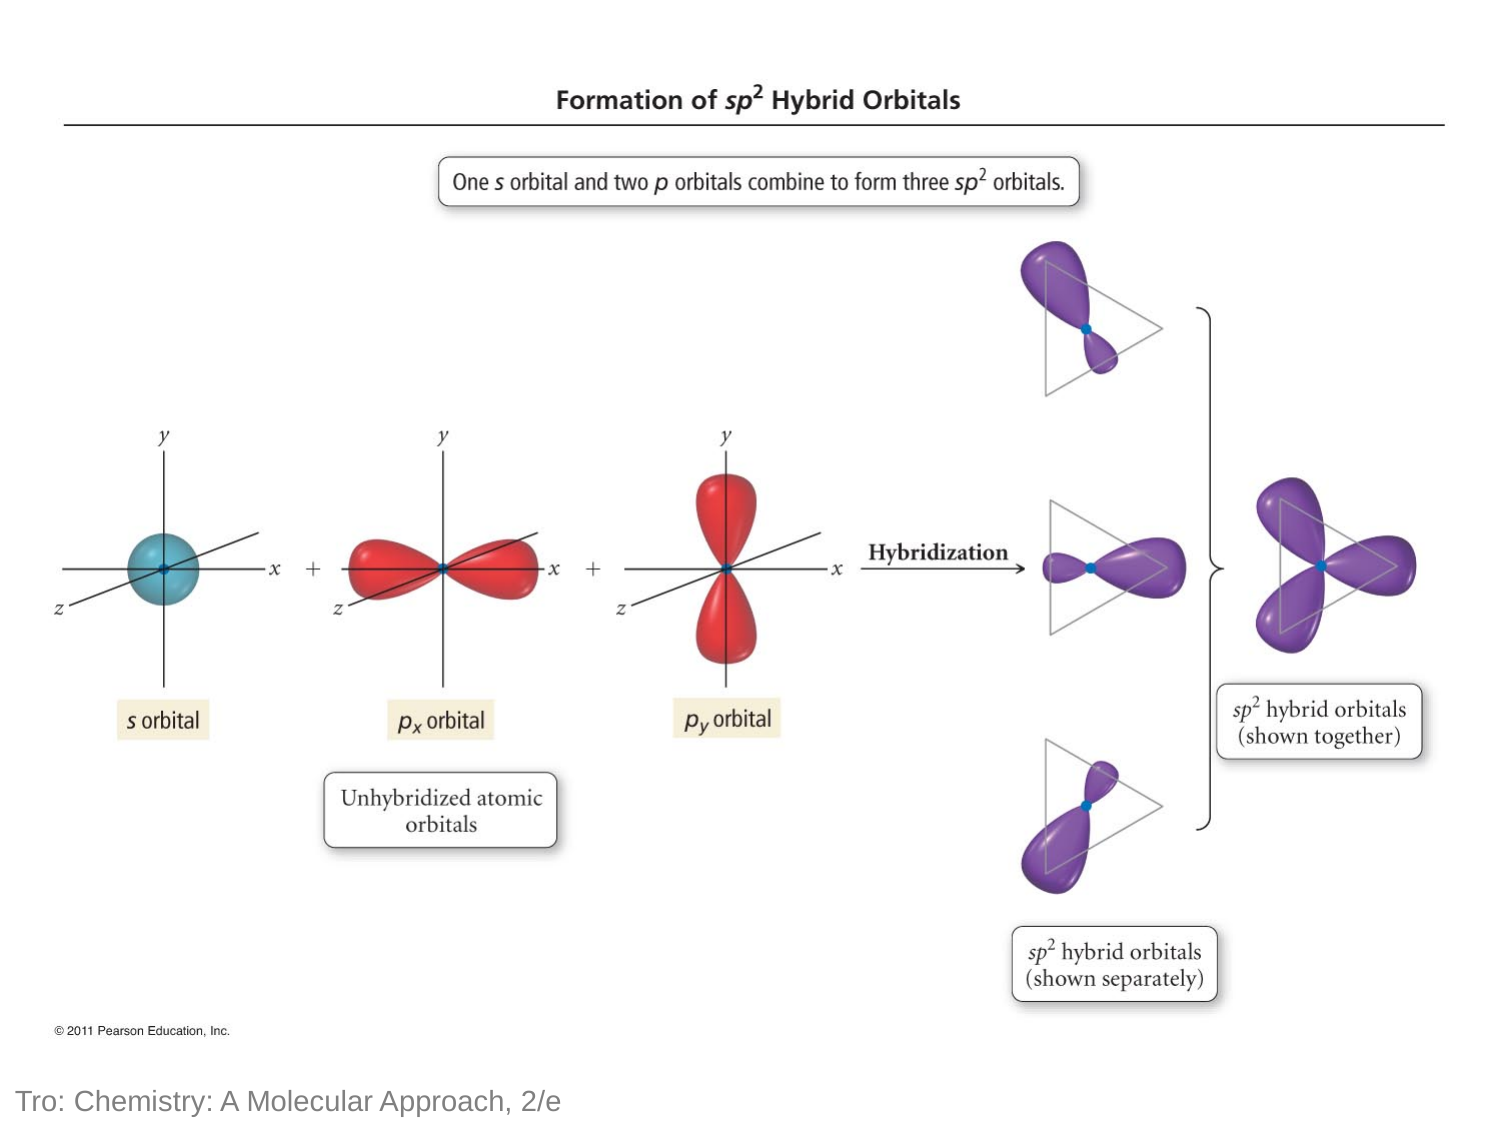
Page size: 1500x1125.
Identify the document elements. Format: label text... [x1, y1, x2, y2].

picture [48, 78, 1451, 1047]
text_box Tro: Chemistry: A Molecular Approach, 2/e [0, 1074, 588, 1125]
